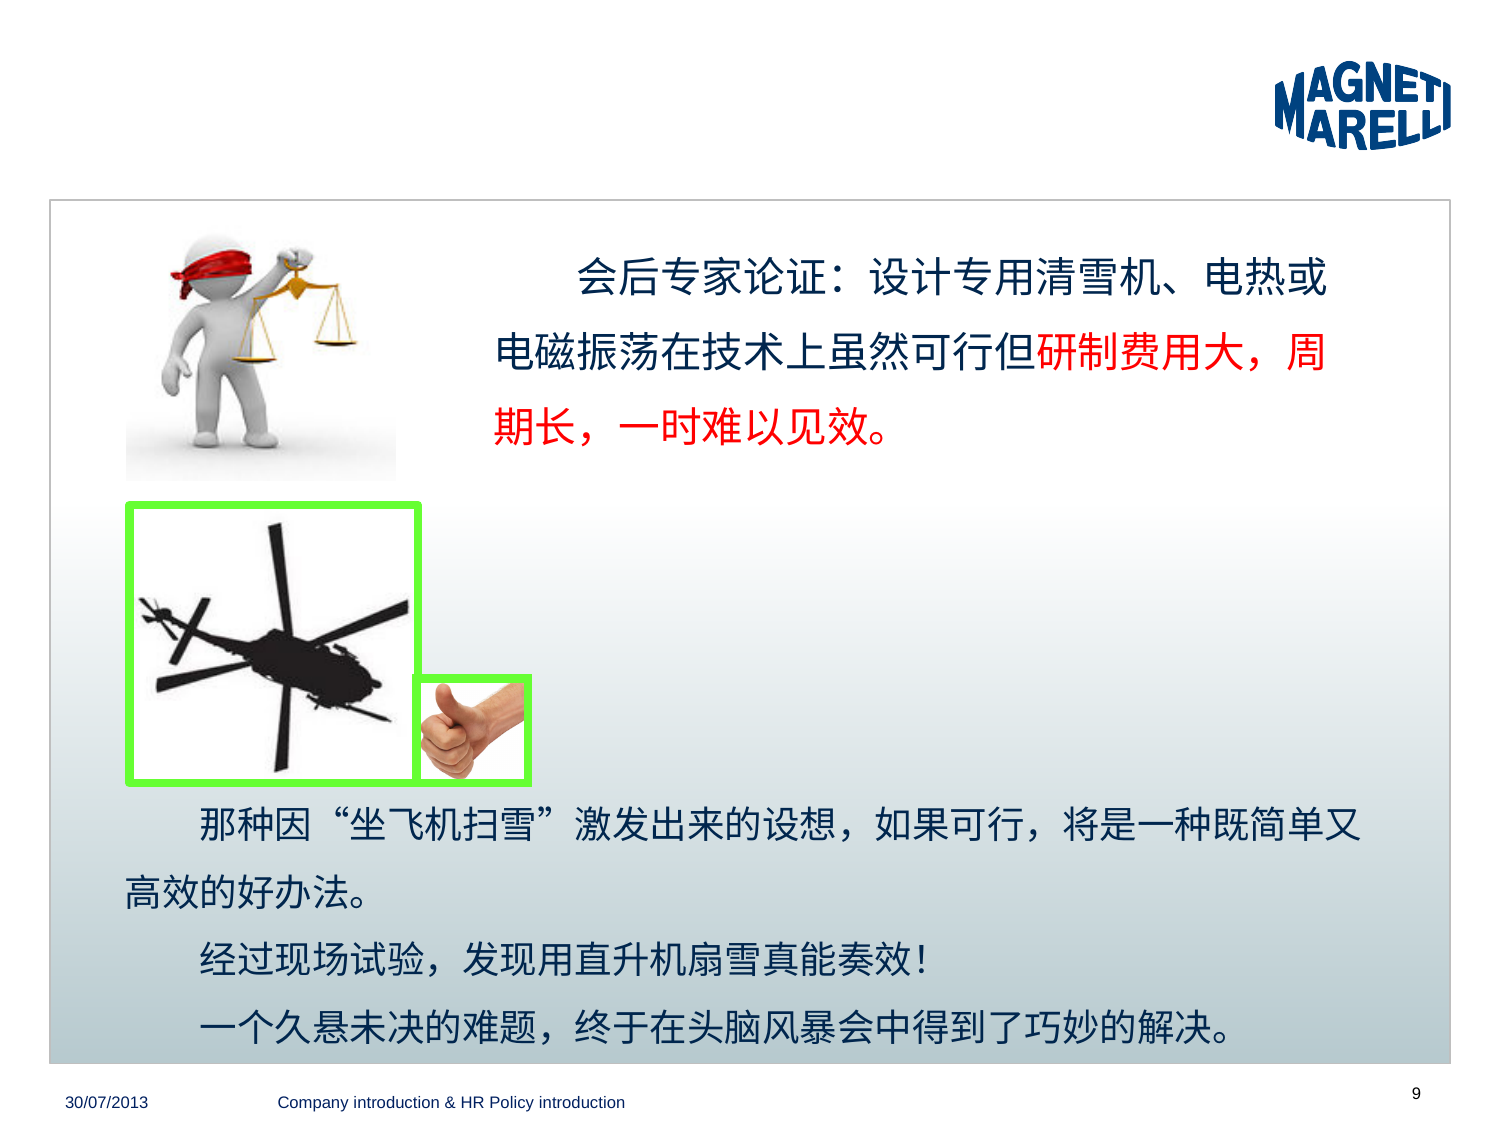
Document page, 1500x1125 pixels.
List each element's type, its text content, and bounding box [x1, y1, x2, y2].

picture [1275, 56, 1451, 159]
slide_number 9 [1396, 1065, 1463, 1120]
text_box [126, 211, 1362, 482]
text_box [109, 508, 1398, 1060]
